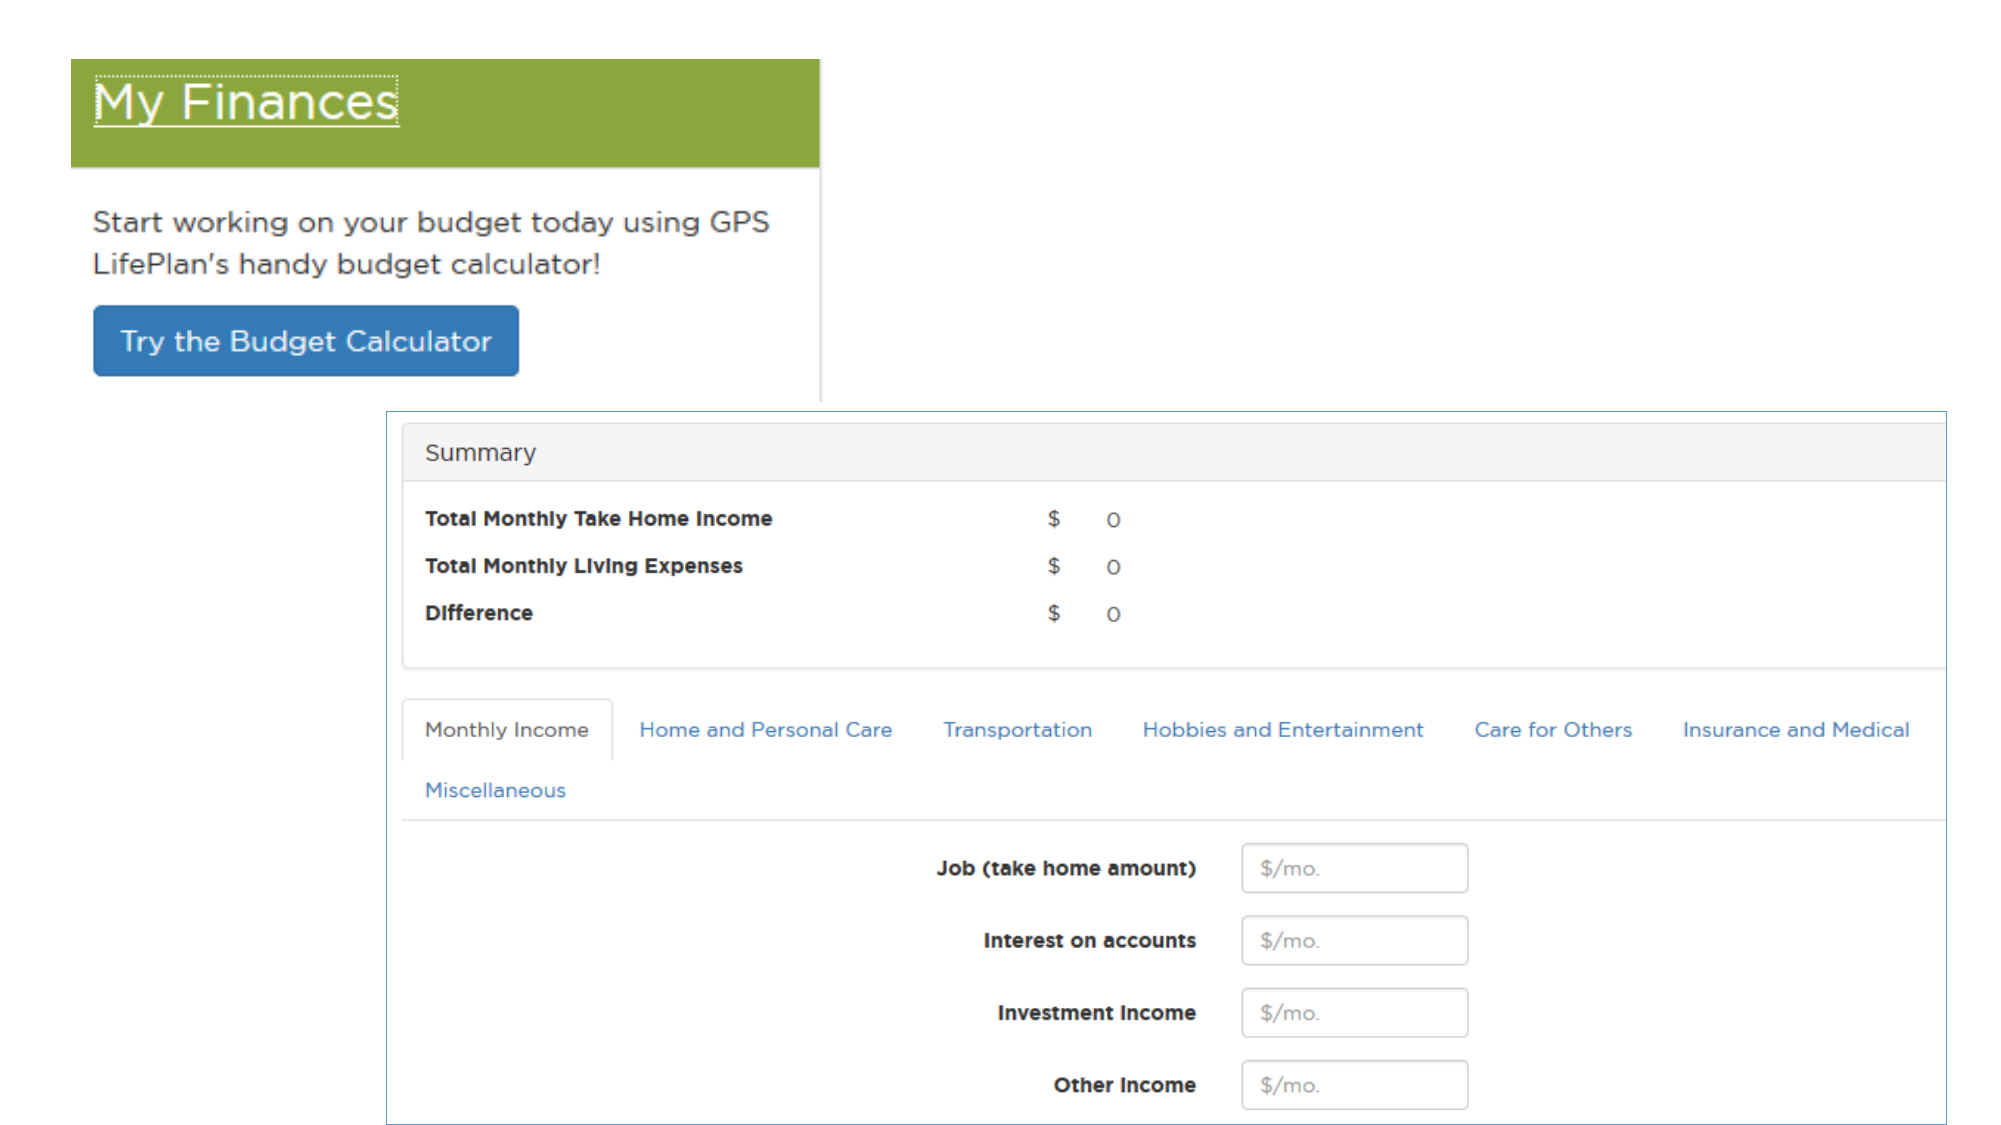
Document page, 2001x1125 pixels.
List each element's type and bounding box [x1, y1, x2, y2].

picture [71, 59, 843, 402]
list [386, 411, 1947, 1125]
